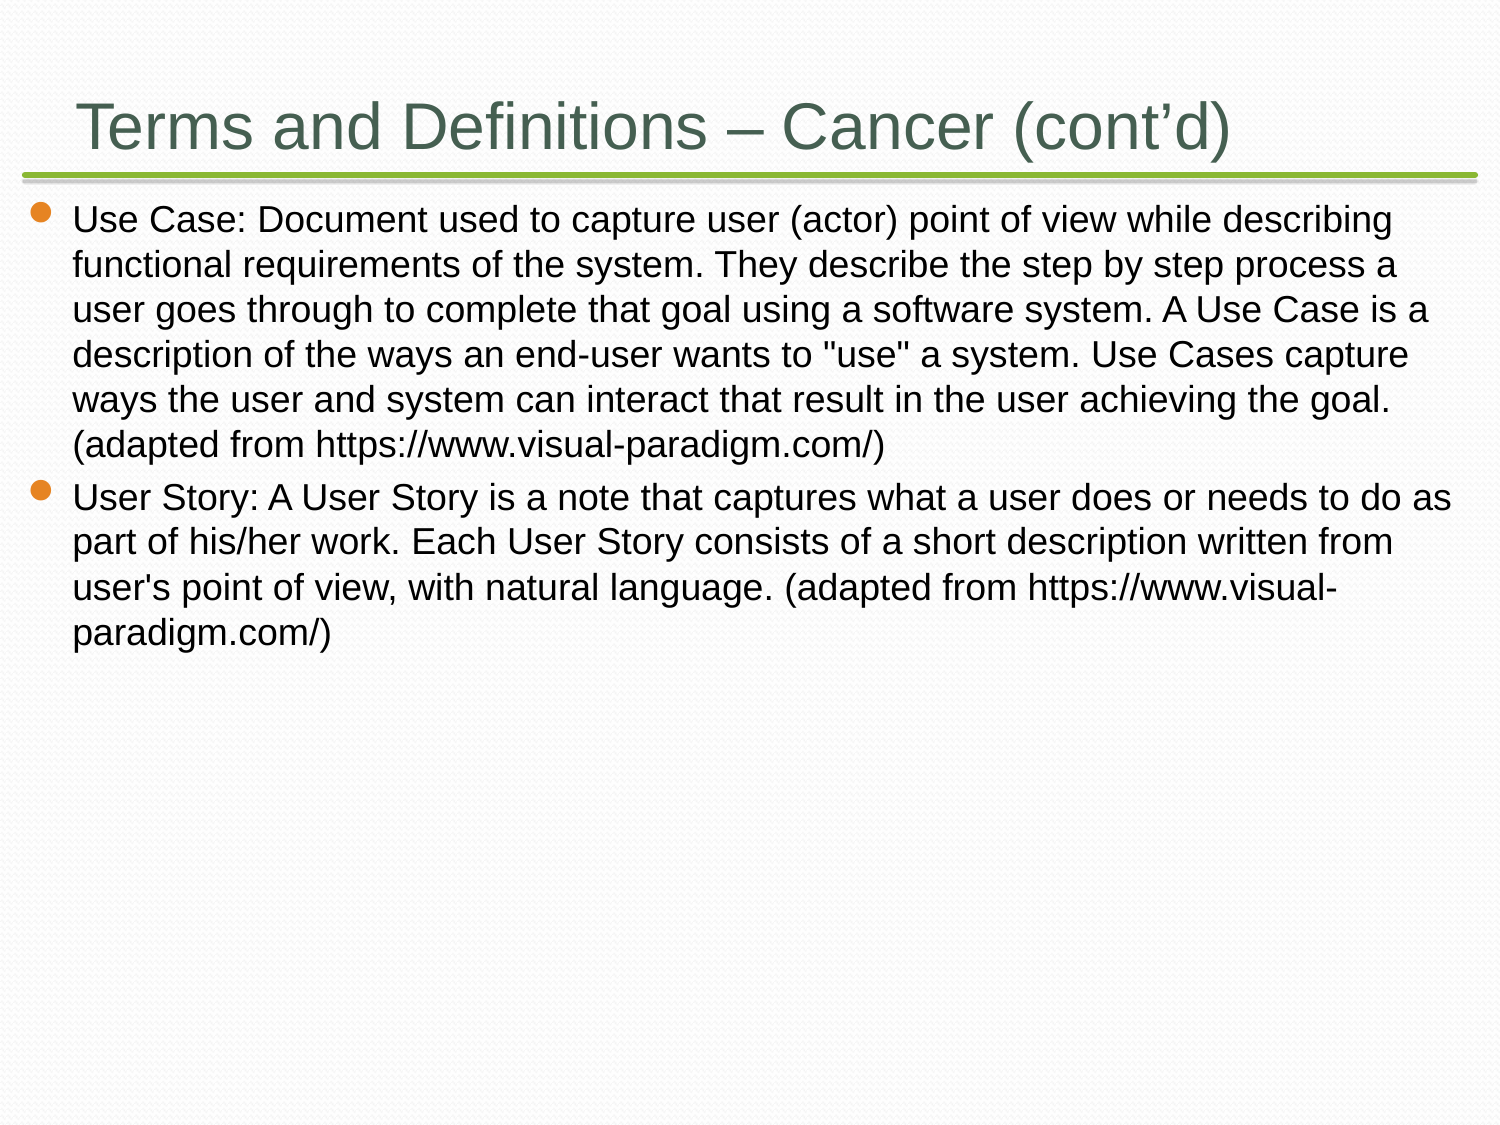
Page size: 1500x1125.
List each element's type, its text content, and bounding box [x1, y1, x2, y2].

list Use Case: Document used to capture user (actor) point of view while describing functional requirements of the system. They describe the step by step process a user goes through to complete that goal using a software system. A Use Case is a description of the ways an end-user wants to "use" a system. Use Cases capture ways the user and system can interact that result in the user achieving the goal. (adapted from https://www.visual-paradigm.com/) User Story: A User Story is a note that captures what a user does or needs to do as part of his/her work. Each User Story consists of a short description written from user's point of view, with natural language. (adapted from https://www.visual-paradigm.com/) [12, 187, 1488, 908]
title Terms and Definitions – Cancer (cont’d) [74, 74, 1426, 163]
